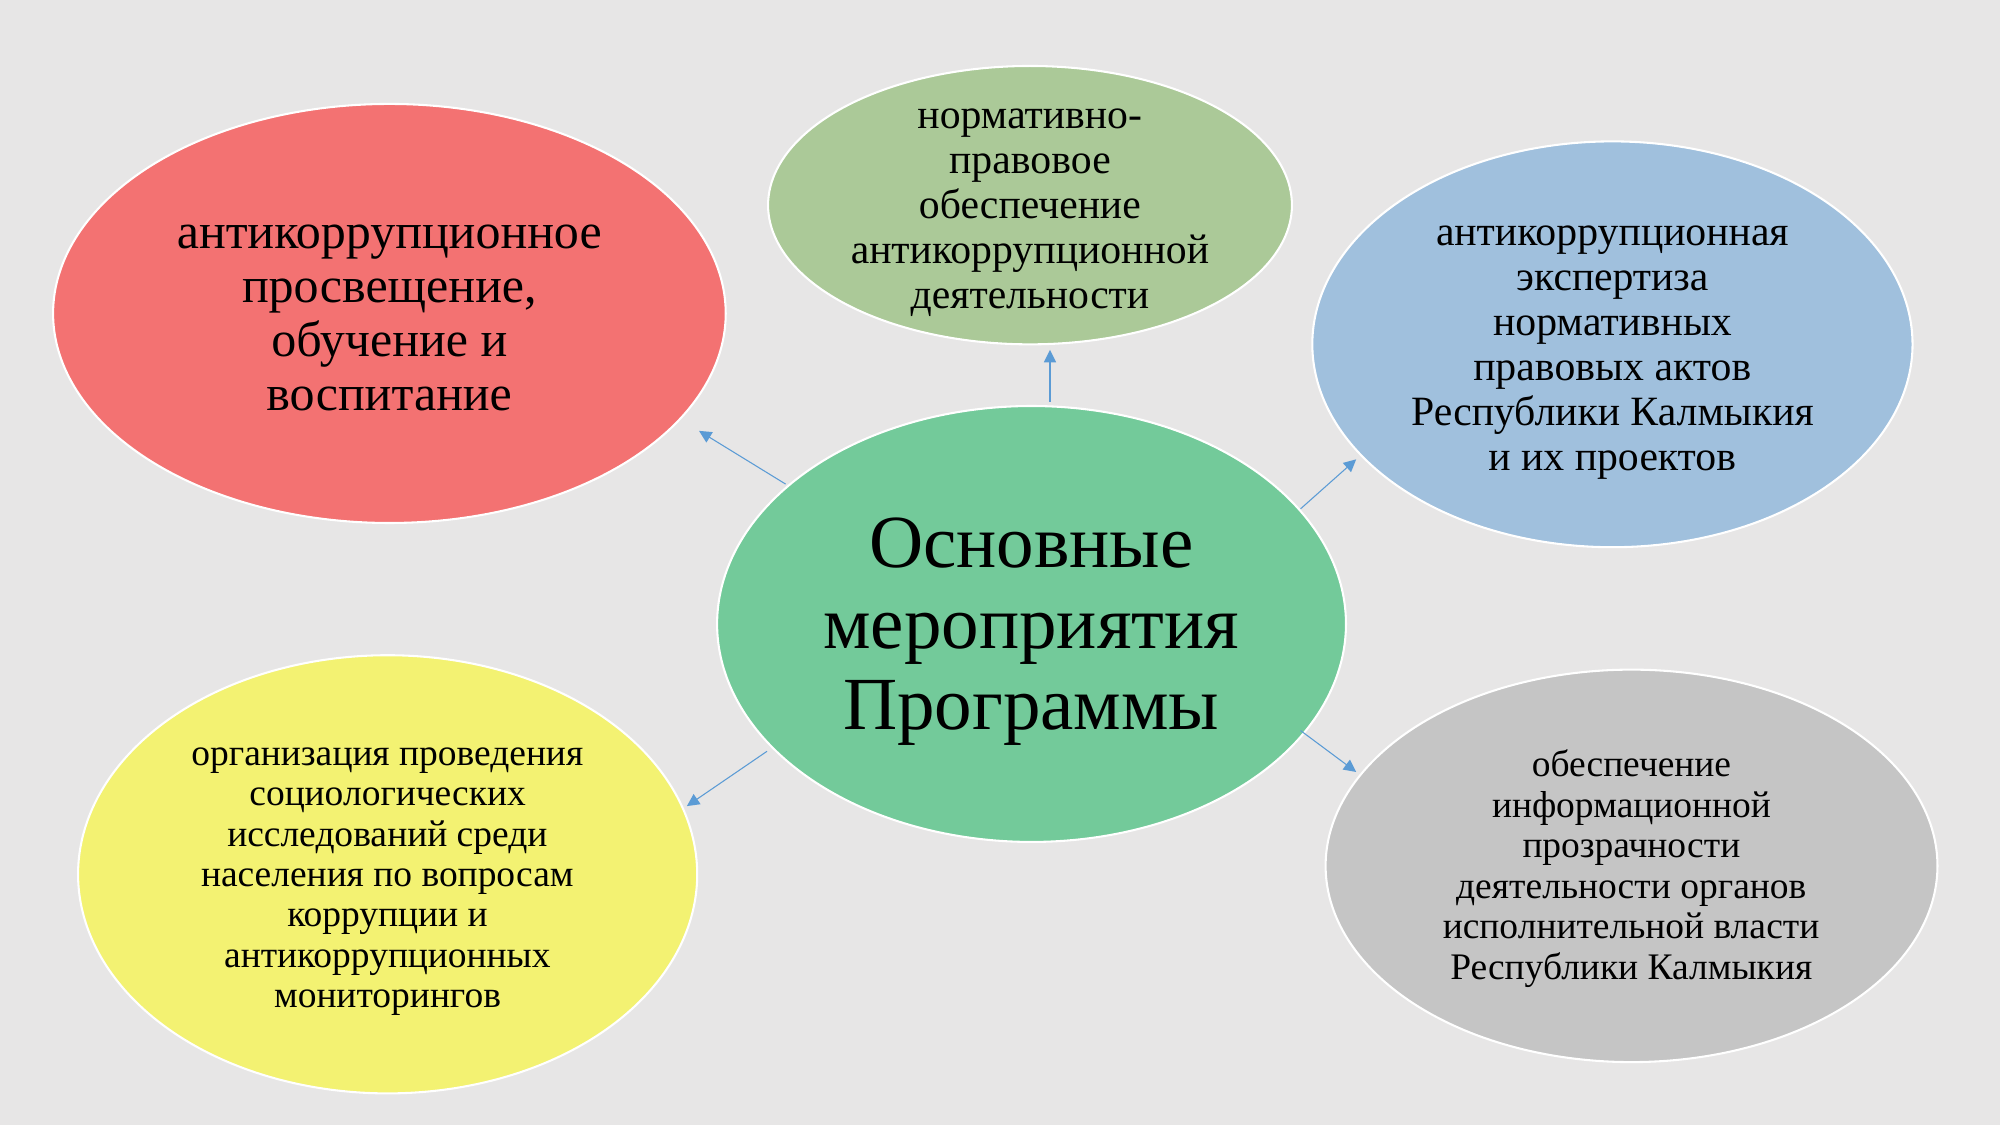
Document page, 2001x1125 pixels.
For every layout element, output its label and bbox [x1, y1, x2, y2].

text_box [1300, 459, 1357, 509]
text_box [698, 430, 786, 485]
text_box [686, 751, 768, 807]
text_box [1300, 730, 1357, 773]
list [53, 15, 1958, 1088]
